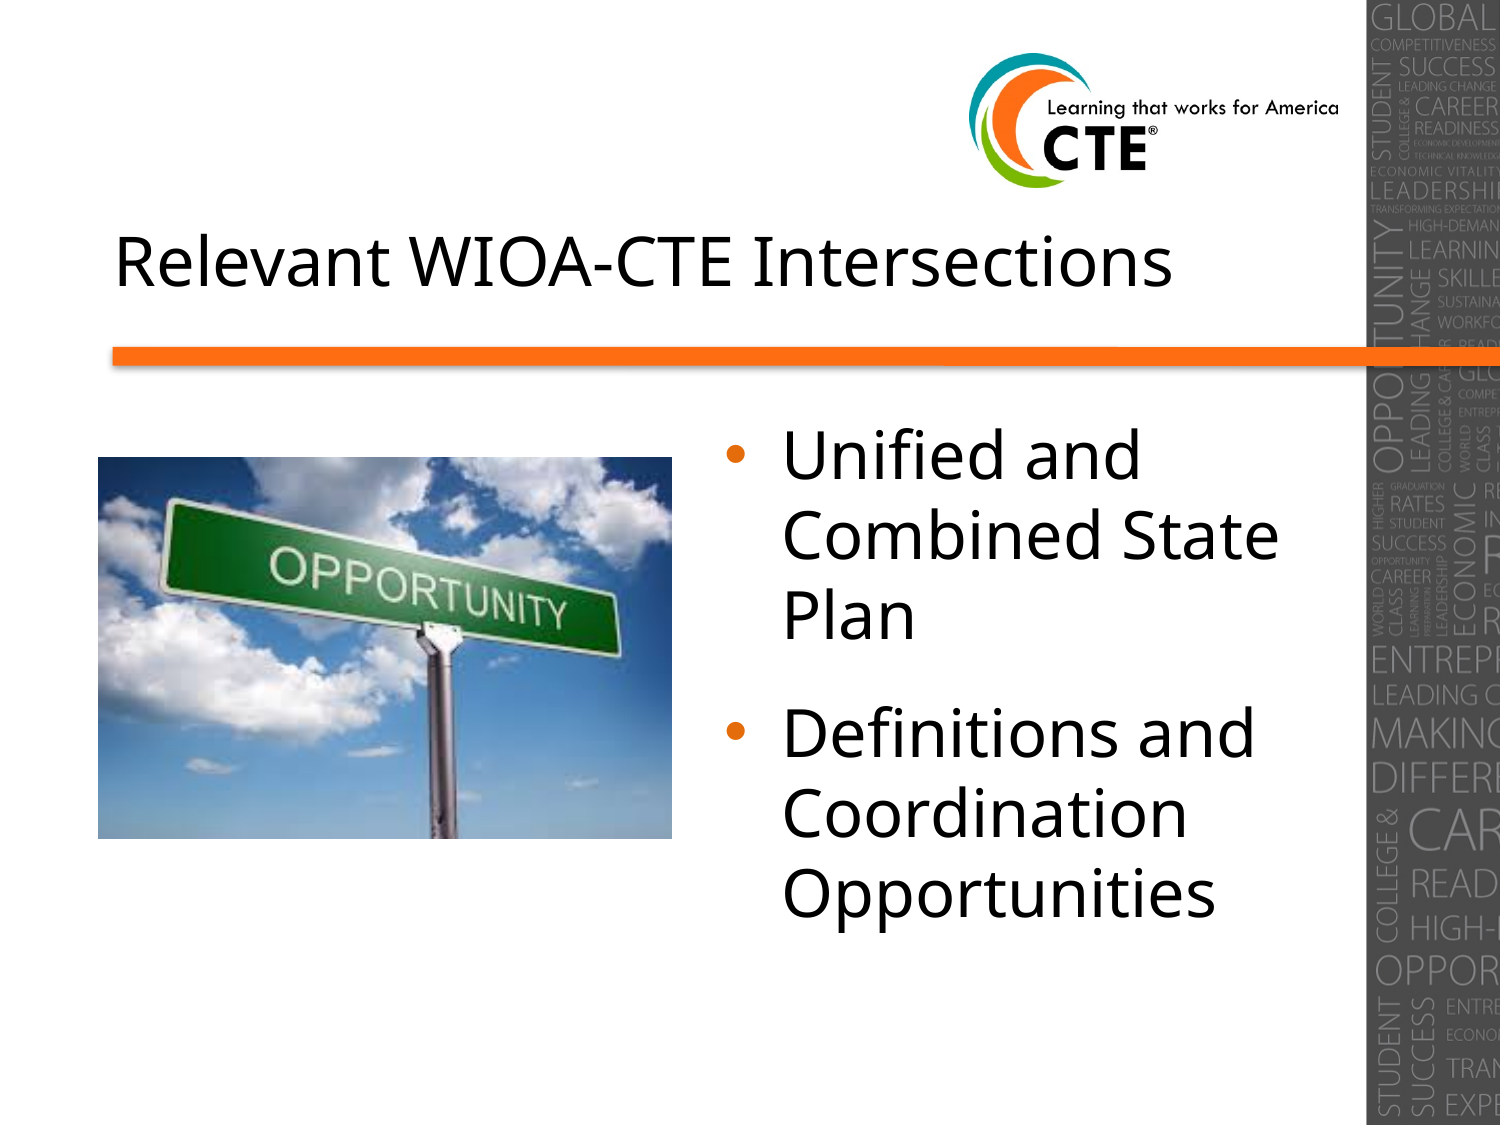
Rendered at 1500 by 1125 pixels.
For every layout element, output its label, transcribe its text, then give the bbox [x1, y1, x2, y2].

picture [0, 0, 1500, 1125]
list Unified and Combined State Plan Definitions and Coordination Opportunities [709, 405, 1363, 1044]
title Relevant WIOA-CTE Intersections [98, 165, 1363, 353]
